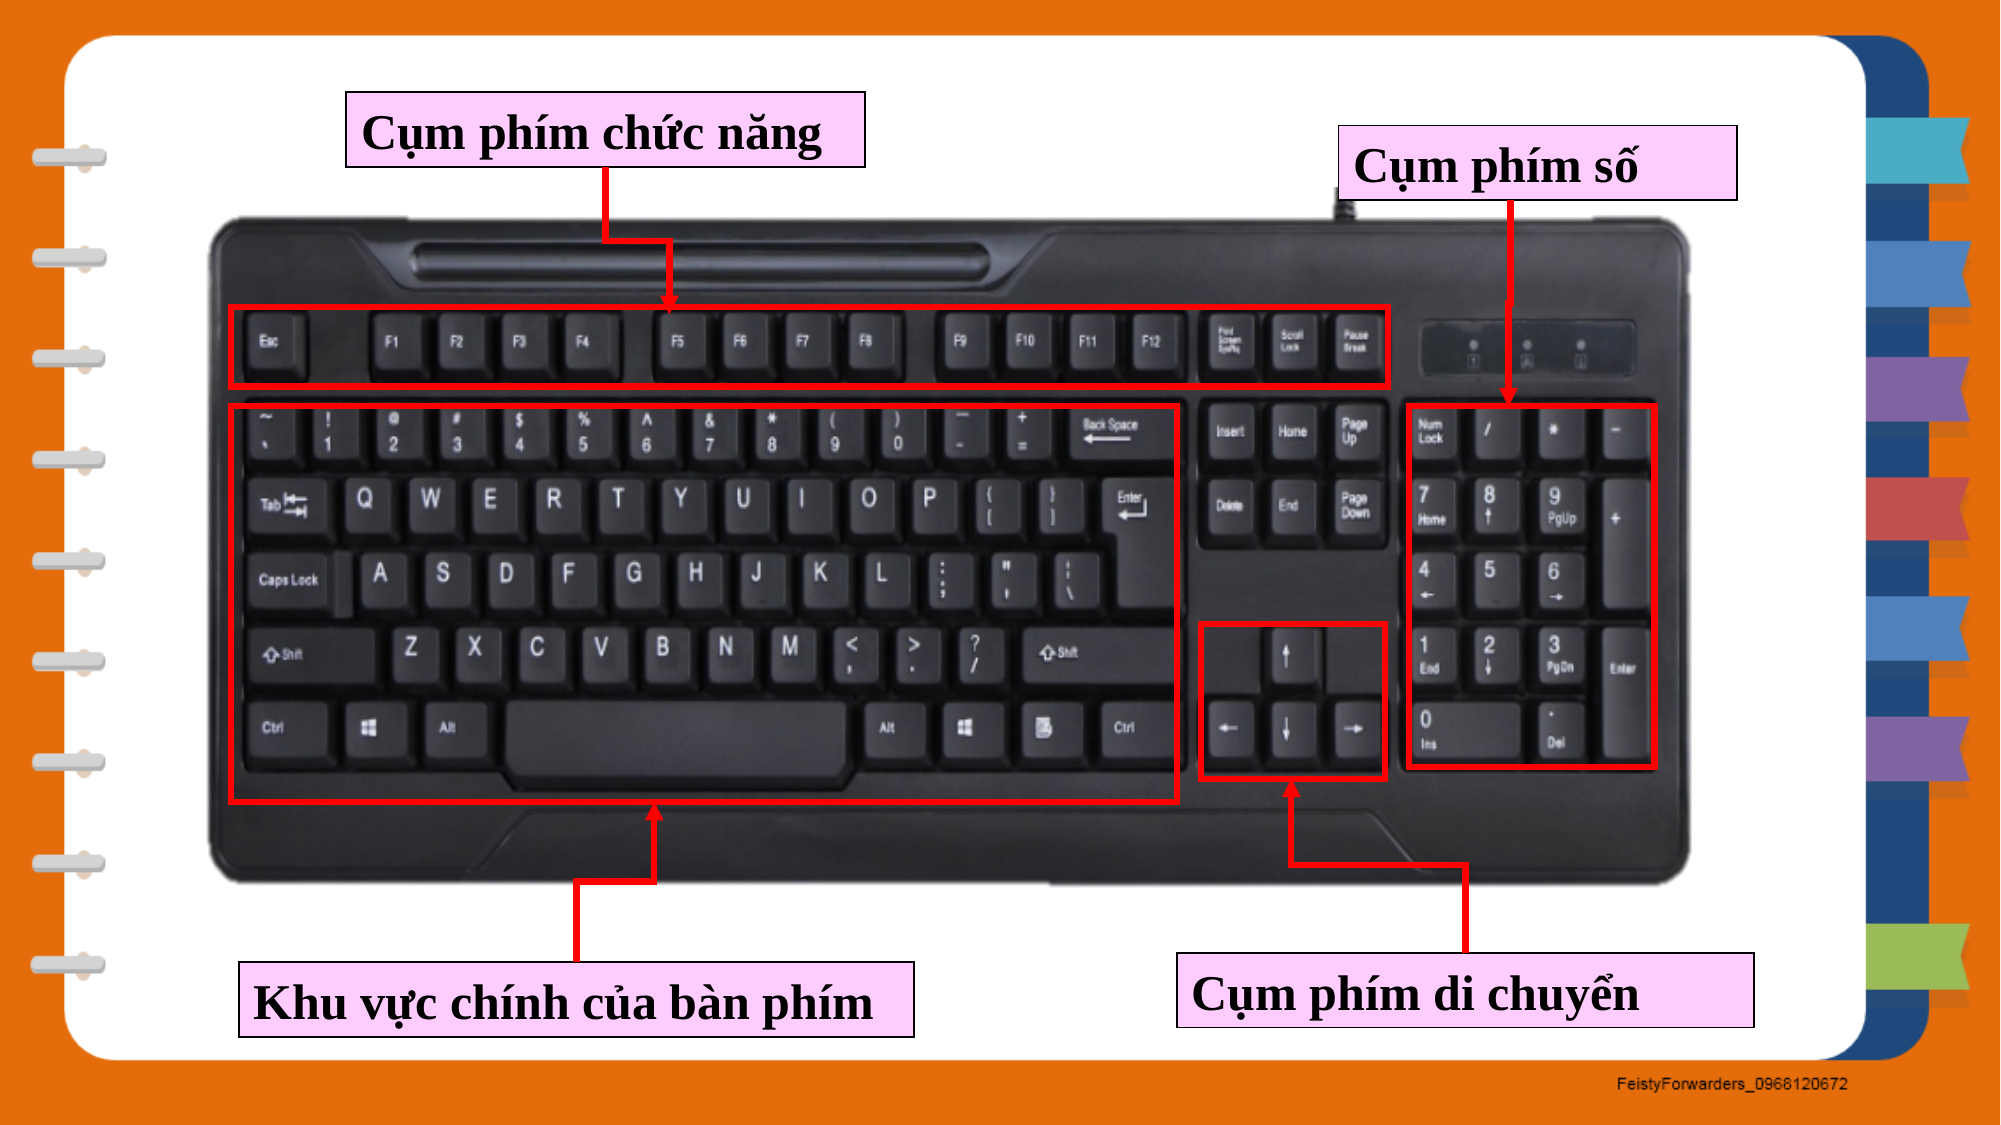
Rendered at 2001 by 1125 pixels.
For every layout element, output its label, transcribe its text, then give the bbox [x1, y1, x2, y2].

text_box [1291, 778, 1466, 953]
text_box Khu vực chính của bàn phím [239, 962, 915, 1037]
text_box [564, 209, 711, 273]
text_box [186, 187, 1729, 904]
text_box Cụm phím số [1338, 125, 1738, 201]
text_box Cụm phím di chuyển [1177, 952, 1754, 1028]
picture [0, 0, 2001, 1125]
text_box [535, 843, 696, 921]
text_box Cụm phím chức năng [346, 92, 866, 167]
